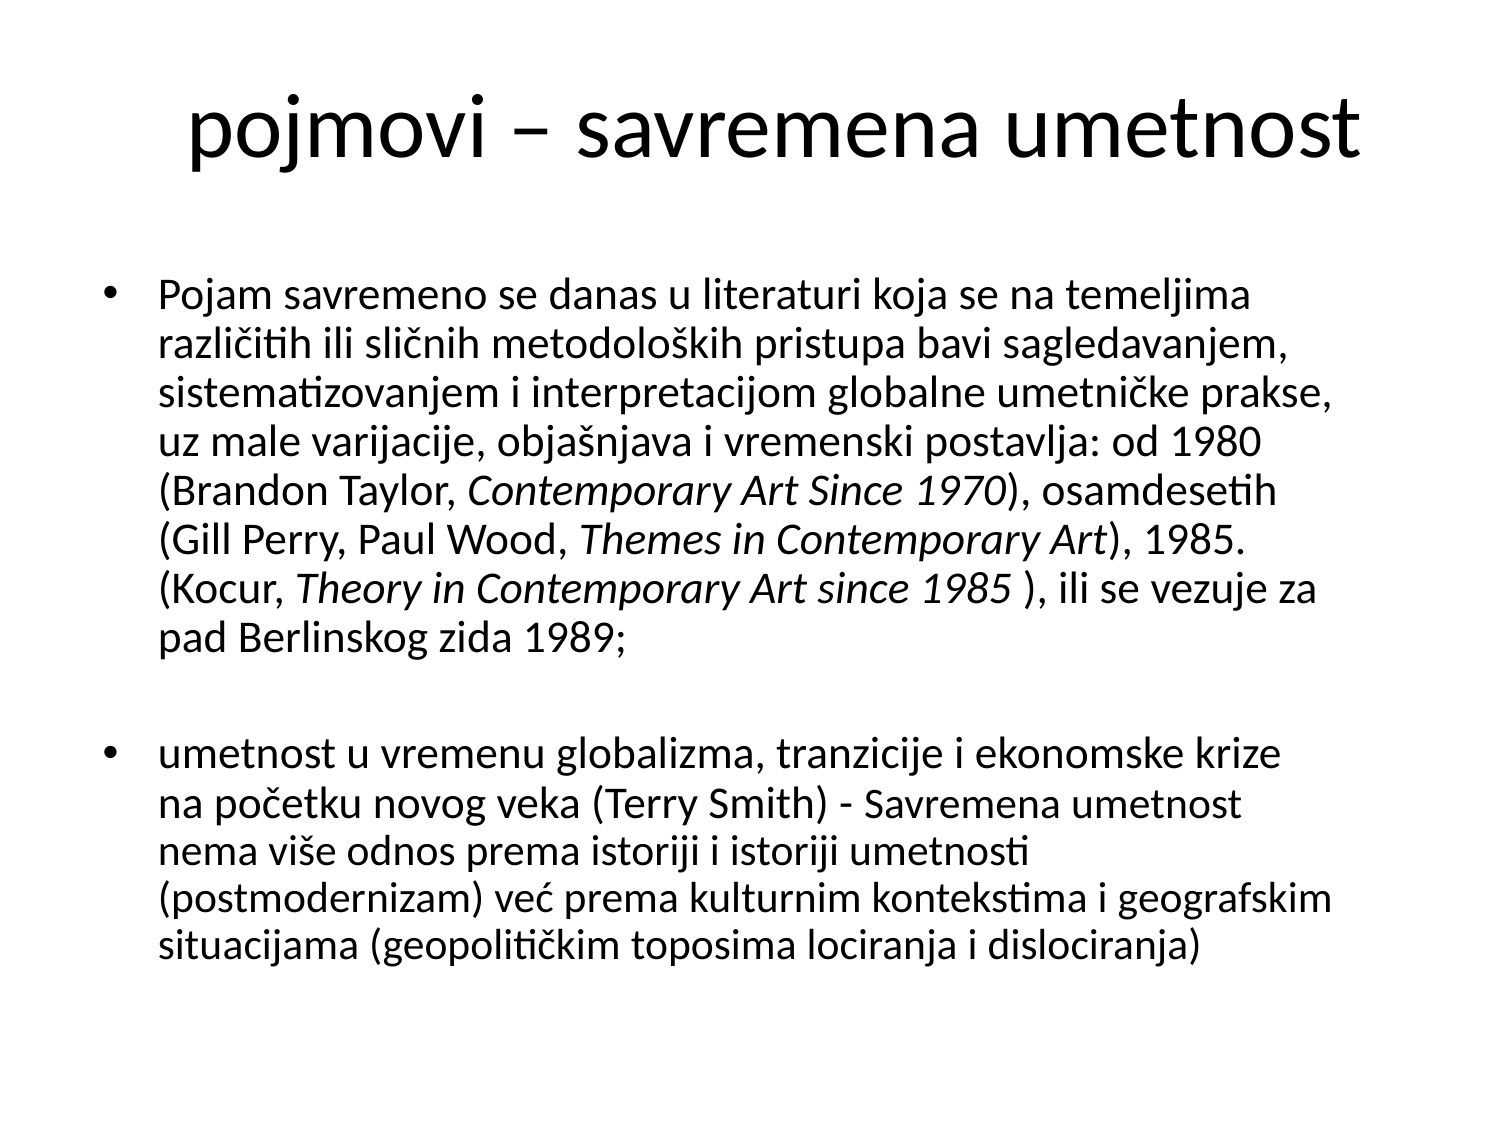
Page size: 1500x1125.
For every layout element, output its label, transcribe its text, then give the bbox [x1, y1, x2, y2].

title pojmovi – savremena umetnost [99, 50, 1450, 193]
list Pojam savremeno se danas u literaturi koja se na temeljima različitih ili sličnih metodoloških pristupa bavi sagledavanjem, sistematizovanjem i interpretacijom globalne umetničke prakse, uz male varijacije, objašnjava i vremenski postavlja: od 1980 (Brandon Taylor, Contemporary Art Since 1970), osamdesetih (Gill Perry, Paul Wood, Themes in Contemporary Art), 1985. (Kocur, Theory in Contemporary Art since 1985 ), ili se vezuje za pad Berlinskog zida 1989; umetnost u vremenu globalizma, tranzicije i ekonomske krize na početku novog veka (Terry Smith) - Savremena umetnost nema više odnos prema istoriji i istoriji umetnosti (postmodernizam) već prema kulturnim kontekstima i geografskim situacijama (geopolitičkim toposima lociranja i dislociranja) [87, 262, 1350, 1005]
